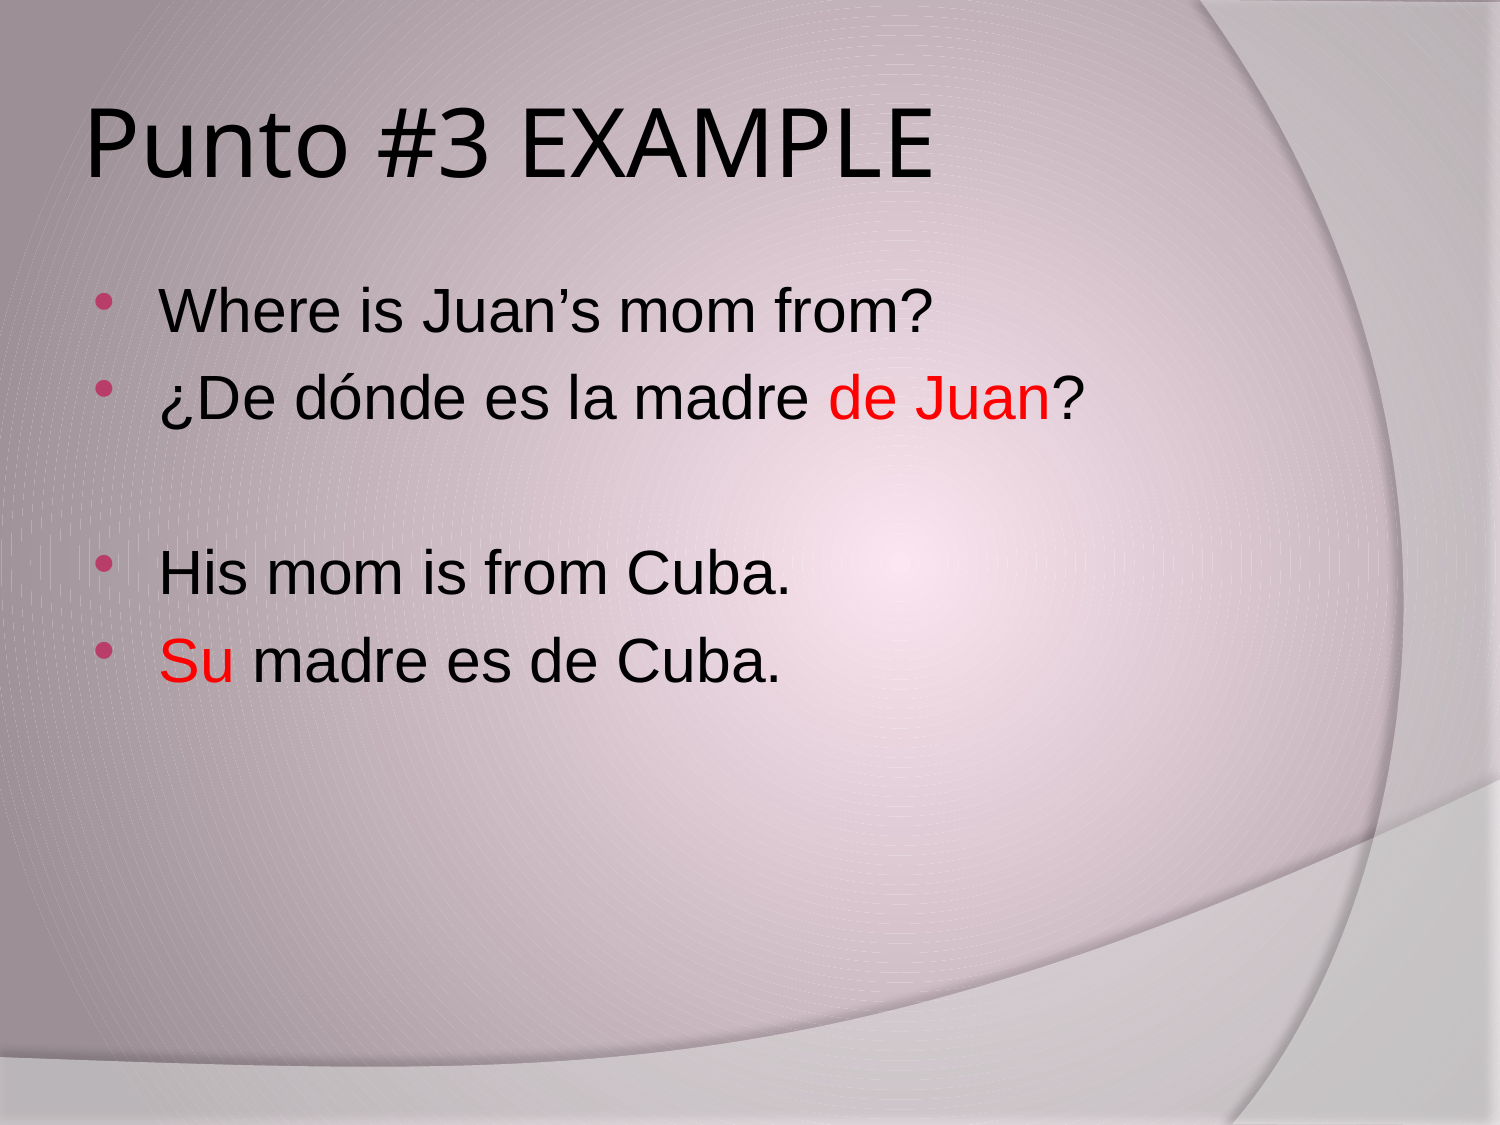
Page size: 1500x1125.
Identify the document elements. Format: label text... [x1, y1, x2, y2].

list Where is Juan’s mom from? ¿De dónde es la madre de Juan? His mom is from Cuba. Su madre es de Cuba. [75, 262, 1300, 1005]
title Punto #3 EXAMPLE [75, 45, 1300, 233]
